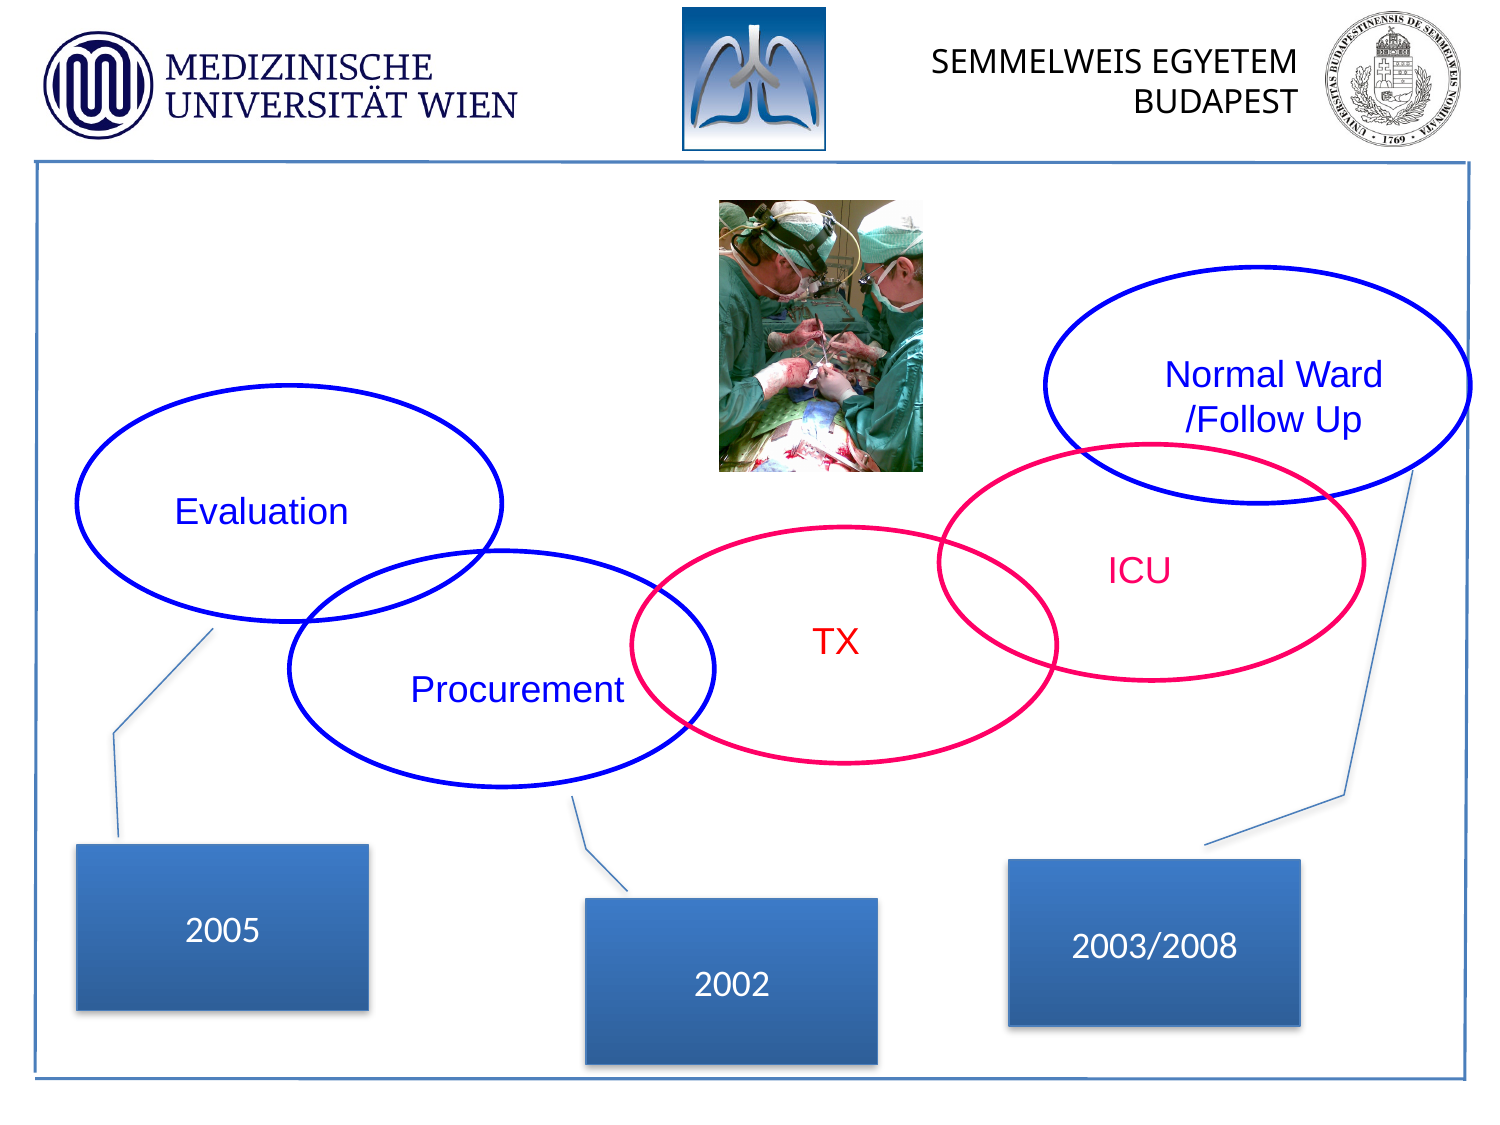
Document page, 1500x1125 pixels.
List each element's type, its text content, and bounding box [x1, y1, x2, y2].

text_box 2005 [112, 627, 214, 838]
text_box [289, 550, 688, 787]
picture [718, 200, 923, 472]
text_box 2003/2008 [1204, 469, 1414, 846]
text_box Procurement [395, 656, 644, 717]
text_box 2005 [76, 844, 369, 1011]
text_box Evaluation [159, 479, 408, 540]
text_box TX [797, 609, 999, 670]
text_box [1212, 448, 1438, 497]
text_box [76, 385, 502, 622]
text_box [939, 447, 1365, 681]
picture [1325, 11, 1461, 147]
picture [36, 28, 523, 143]
text_box [631, 527, 1053, 764]
text_box ICU [1033, 538, 1246, 599]
text_box Normal Ward /Follow Up [1099, 342, 1449, 448]
picture [682, 7, 826, 151]
text_box [1045, 267, 1471, 450]
text_box 2003/2008 [1008, 859, 1301, 1027]
text_box 2002 [571, 795, 629, 892]
text_box 2002 [585, 898, 878, 1065]
